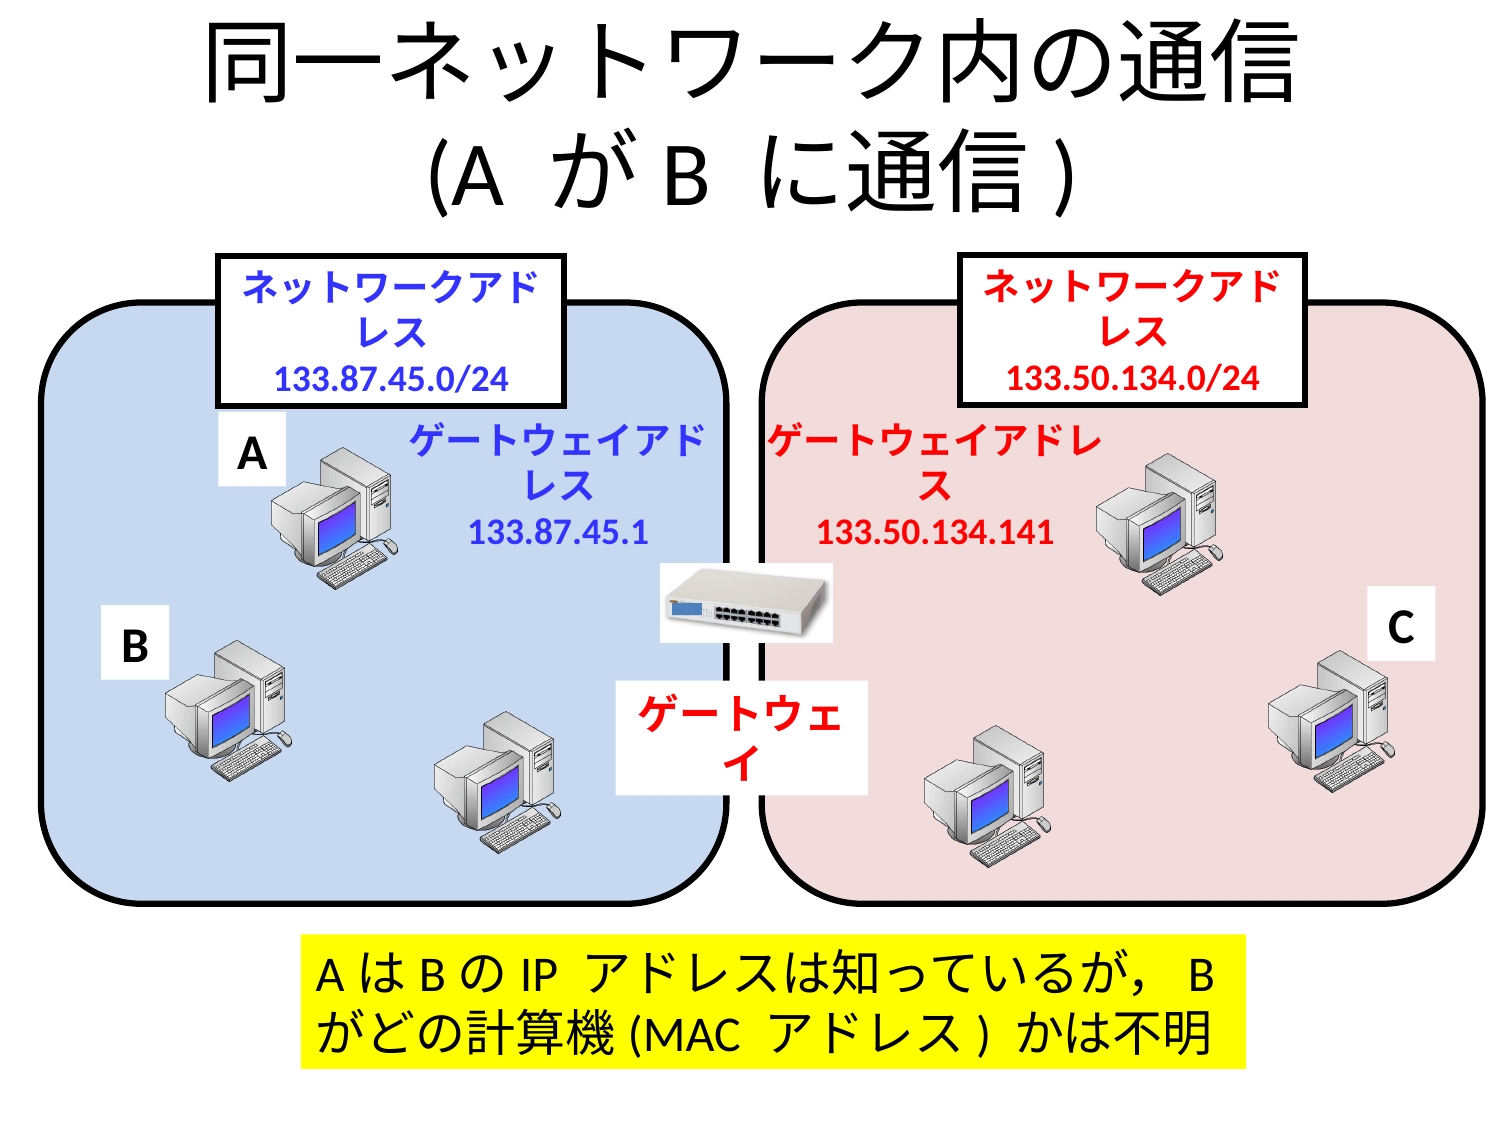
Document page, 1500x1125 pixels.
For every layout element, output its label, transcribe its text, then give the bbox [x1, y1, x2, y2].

text_box AはBのIP アドレスは知っているが，Bがどの計算機(MAC アドレス) かは不明 [300, 934, 1247, 1069]
title 同一ネットワーク内の通信 (A がB に通信) [76, 20, 1427, 208]
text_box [40, 254, 1483, 904]
